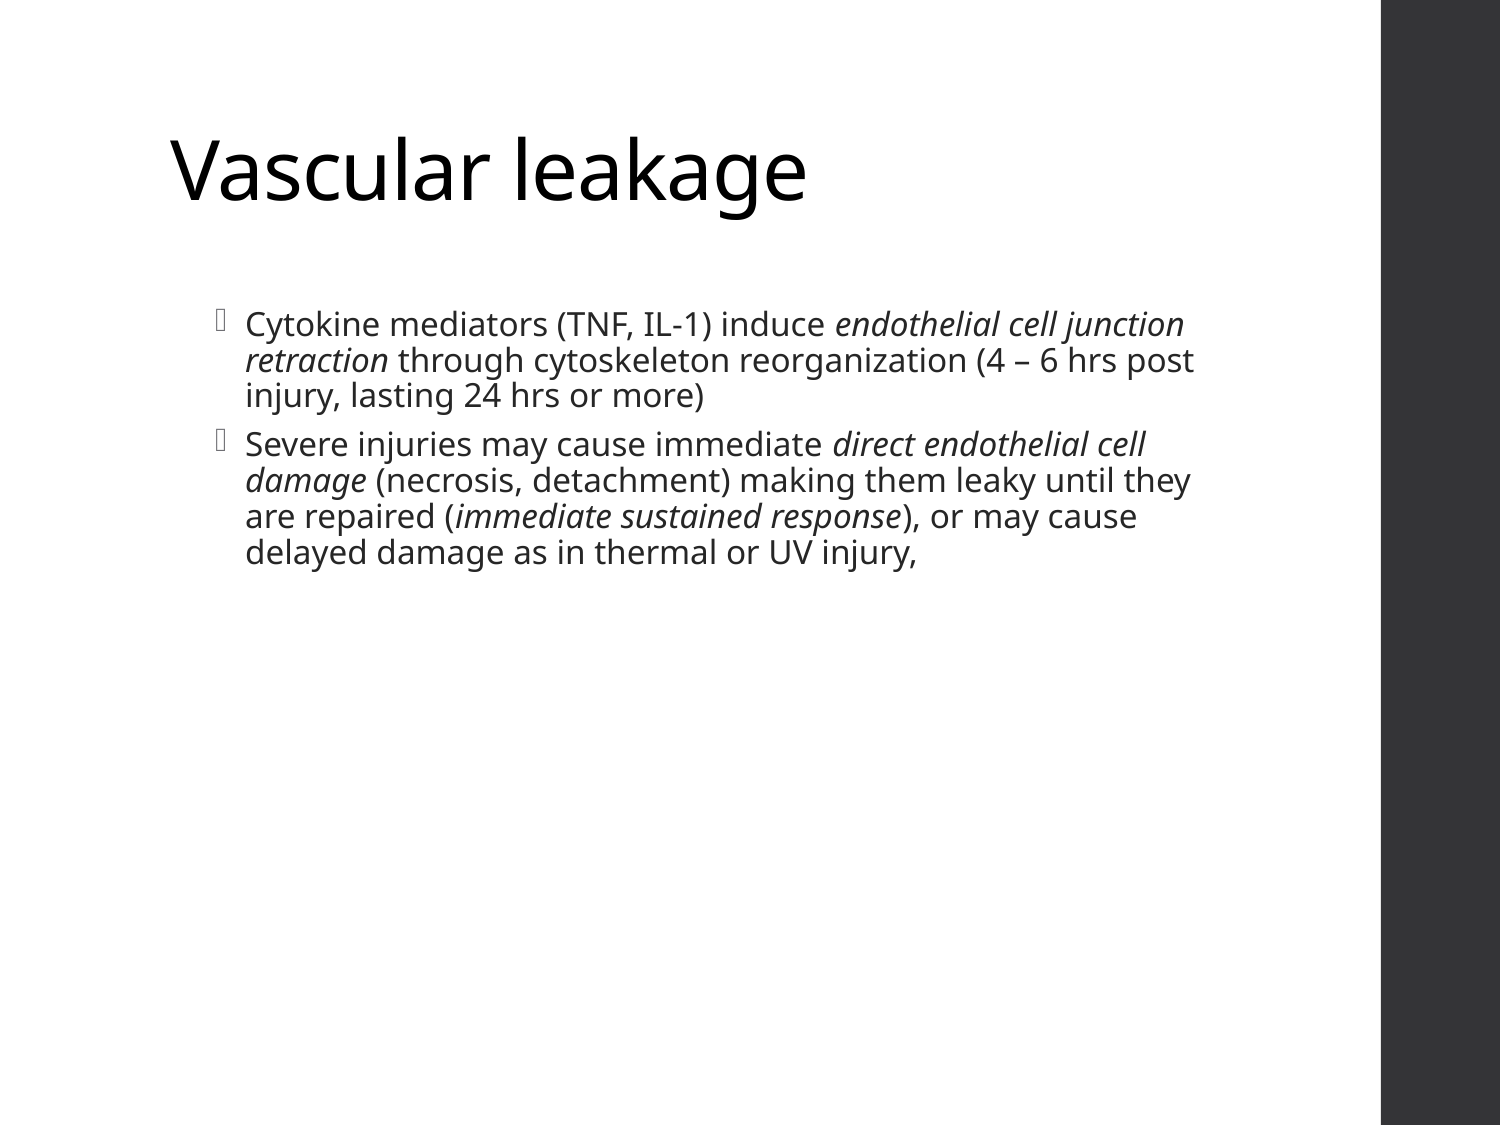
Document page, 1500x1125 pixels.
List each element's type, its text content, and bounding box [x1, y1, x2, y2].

title Vascular leakage [155, 111, 1348, 227]
list Cytokine mediators (TNF, IL-1) induce endothelial cell junction retraction through cytoskeleton reorganization (4 – 6 hrs post injury, lasting 24 hrs or more) Severe injuries may cause immediate direct endothelial cell damage (necrosis, detachment) making them leaky until they are repaired (immediate sustained response), or may cause delayed damage as in thermal or UV injury, [155, 299, 1213, 1014]
